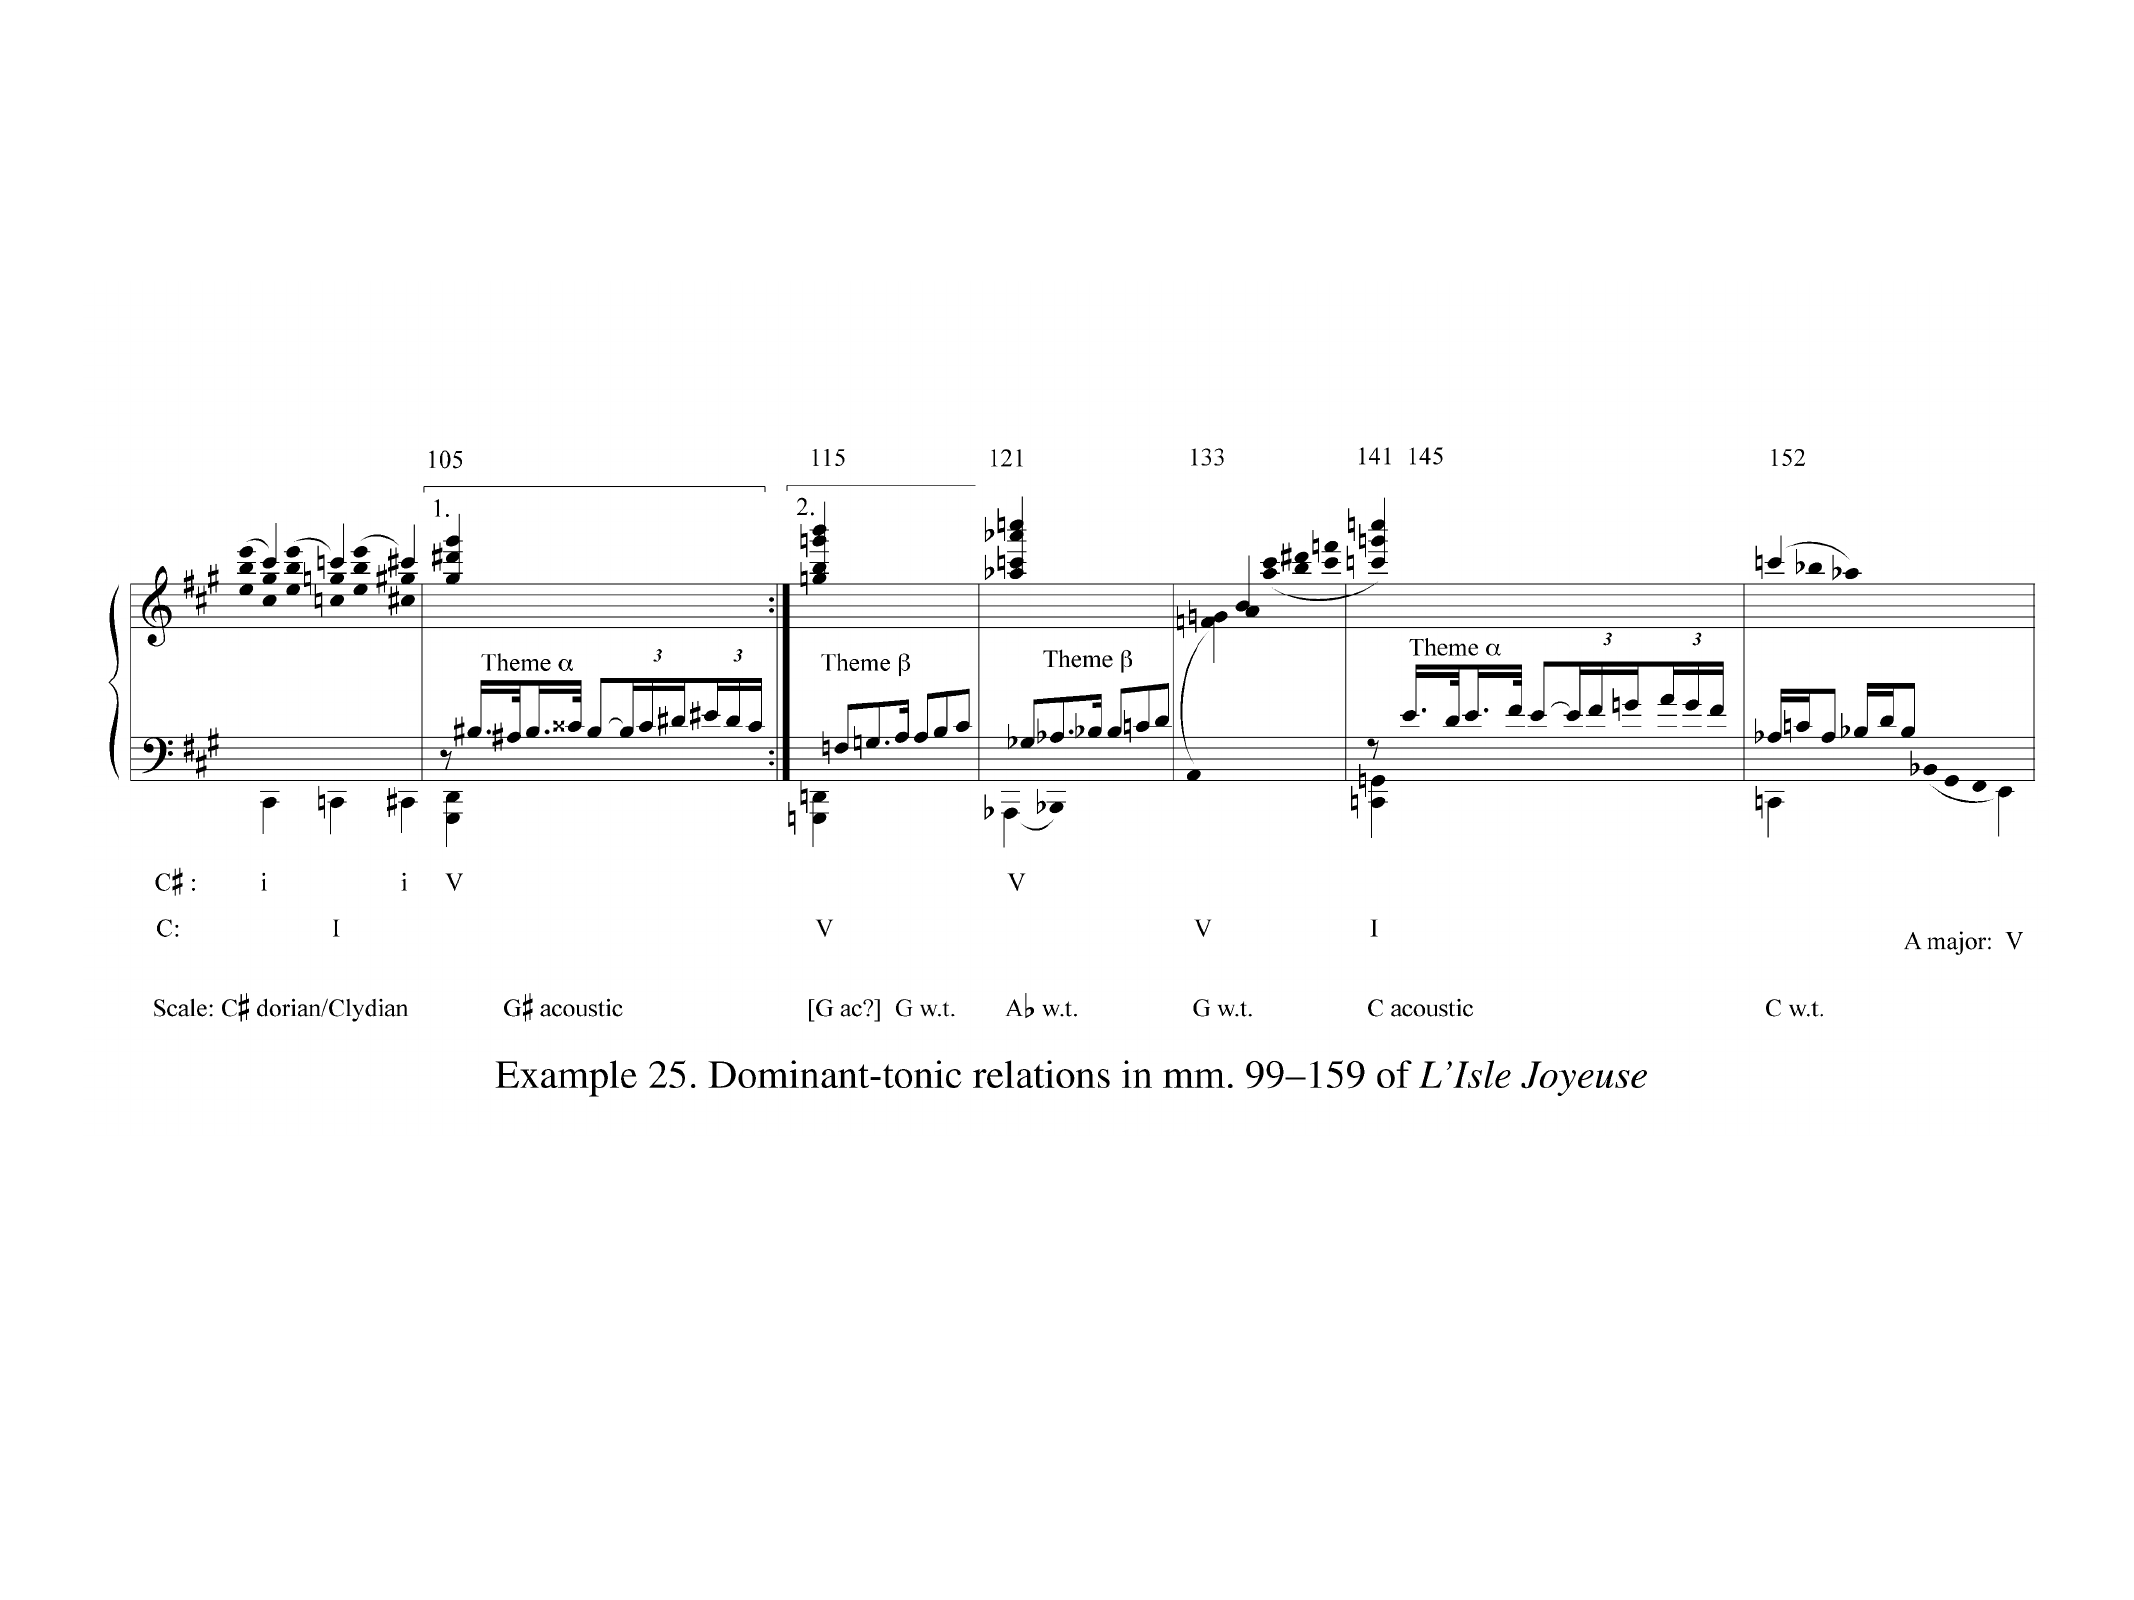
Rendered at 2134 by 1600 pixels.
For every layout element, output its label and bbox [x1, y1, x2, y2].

picture [83, 280, 2049, 1136]
